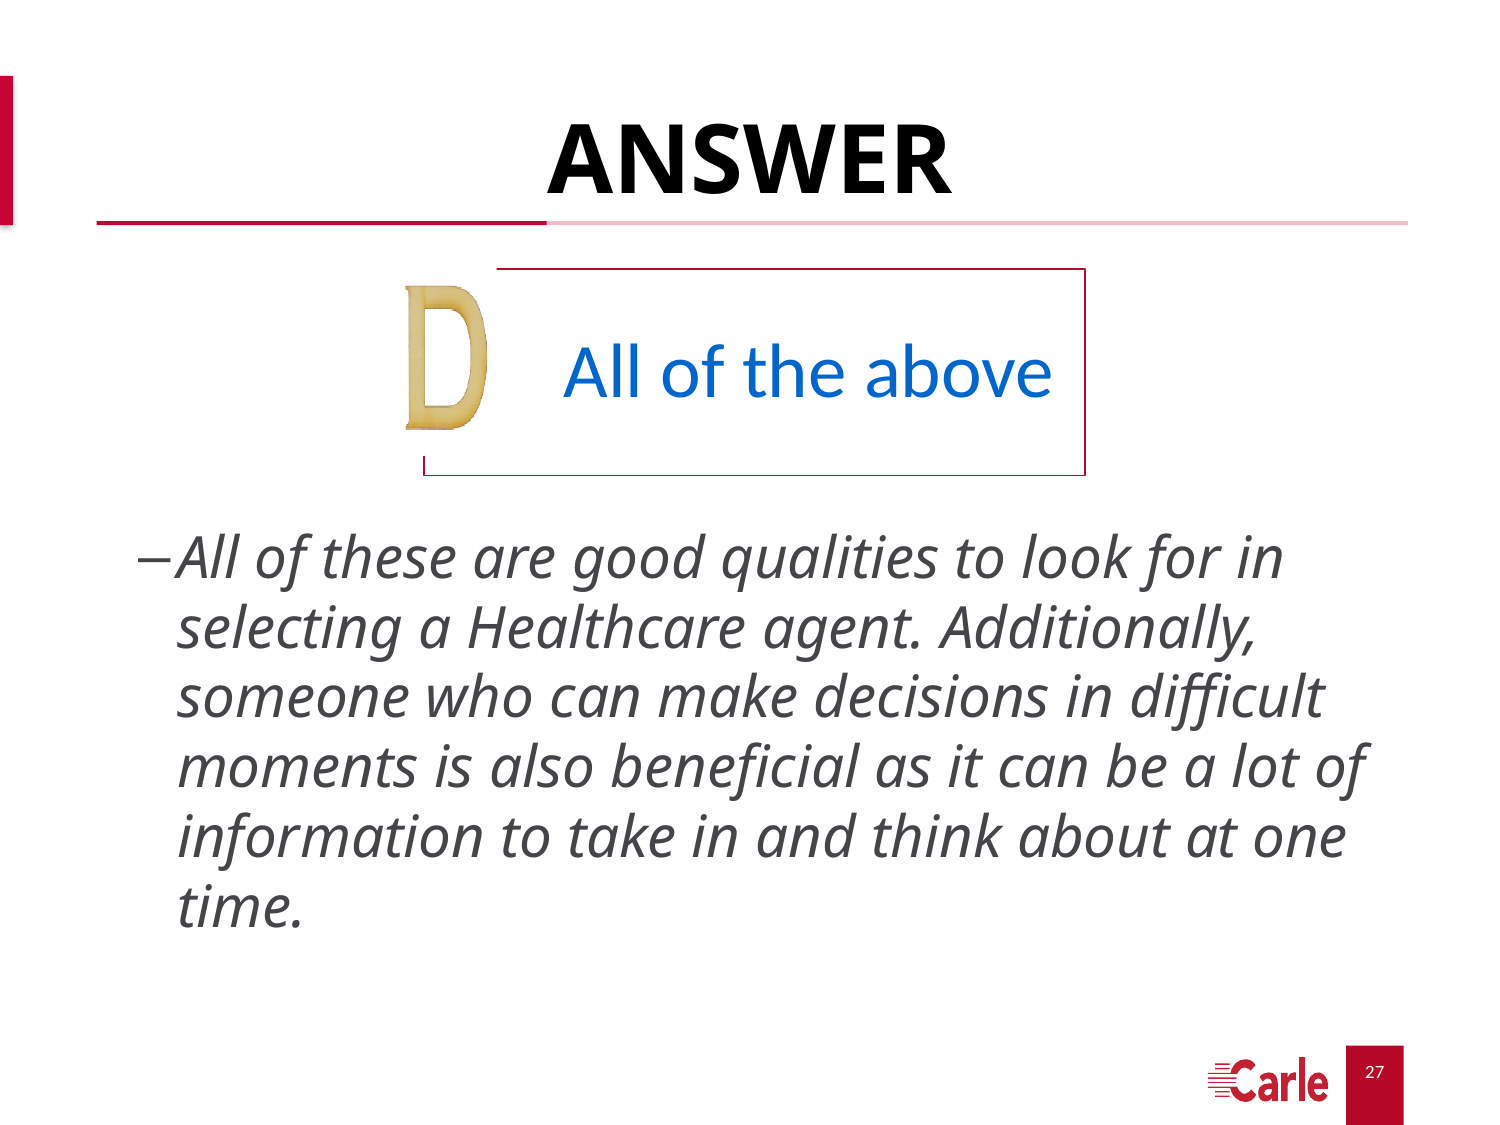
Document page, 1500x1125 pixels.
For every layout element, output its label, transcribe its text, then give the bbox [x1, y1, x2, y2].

list All of these are good qualities to look for in selecting a Healthcare agent. Additionally, someone who can make decisions in difficult moments is also beneficial as it can be a lot of information to take in and think about at one time. [48, 512, 1452, 1088]
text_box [224, 245, 1276, 484]
title ANSWER [97, 0, 1403, 220]
